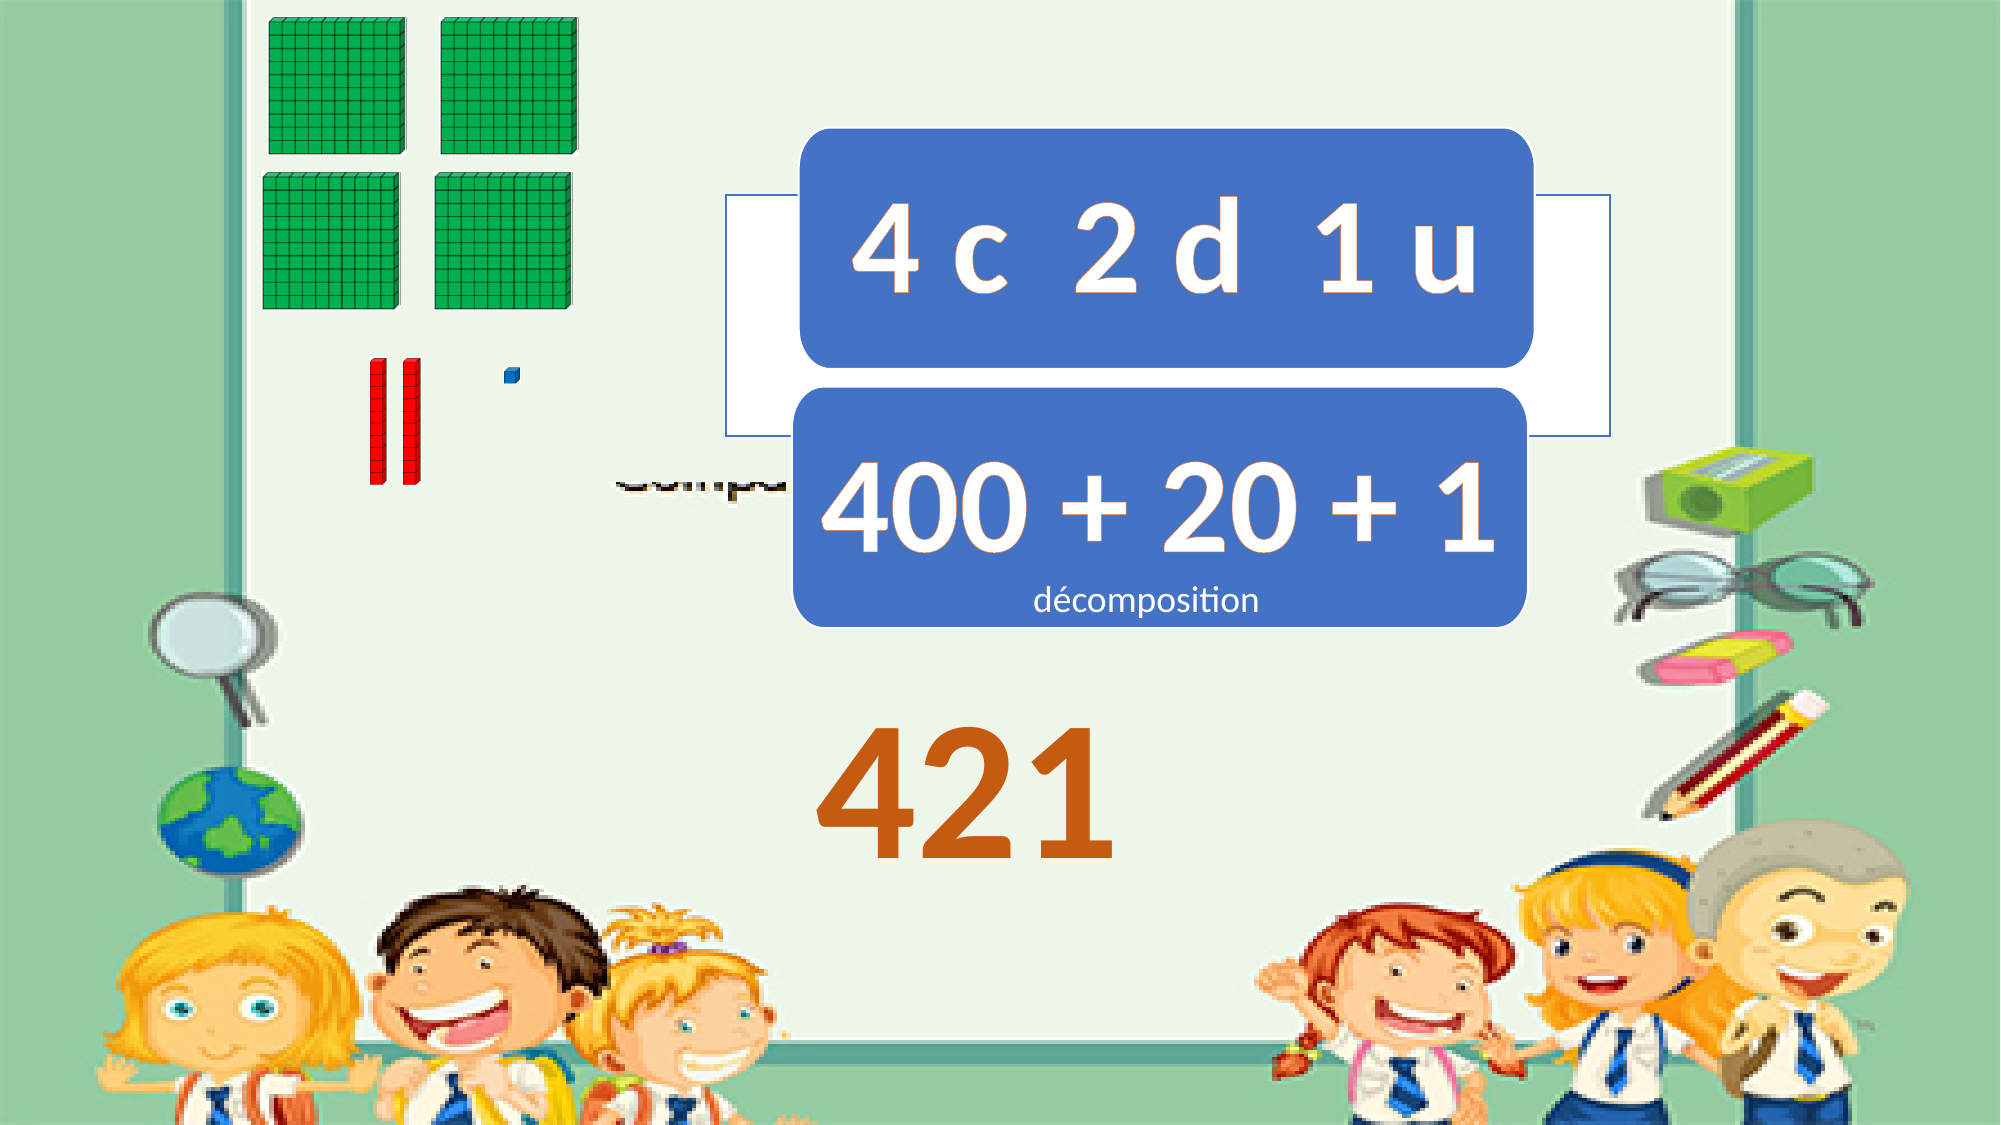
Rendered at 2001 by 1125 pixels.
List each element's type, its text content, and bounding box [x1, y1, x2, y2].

text_box 400 + 20 + 1 [790, 385, 1530, 630]
text_box décomposition [1018, 567, 1354, 628]
text_box [376, 41, 1425, 483]
picture [0, 0, 2001, 1125]
text_box 421 [749, 651, 1187, 907]
text_box [725, 194, 1611, 437]
text_box 4 c 2 d 1 u [797, 126, 1536, 371]
